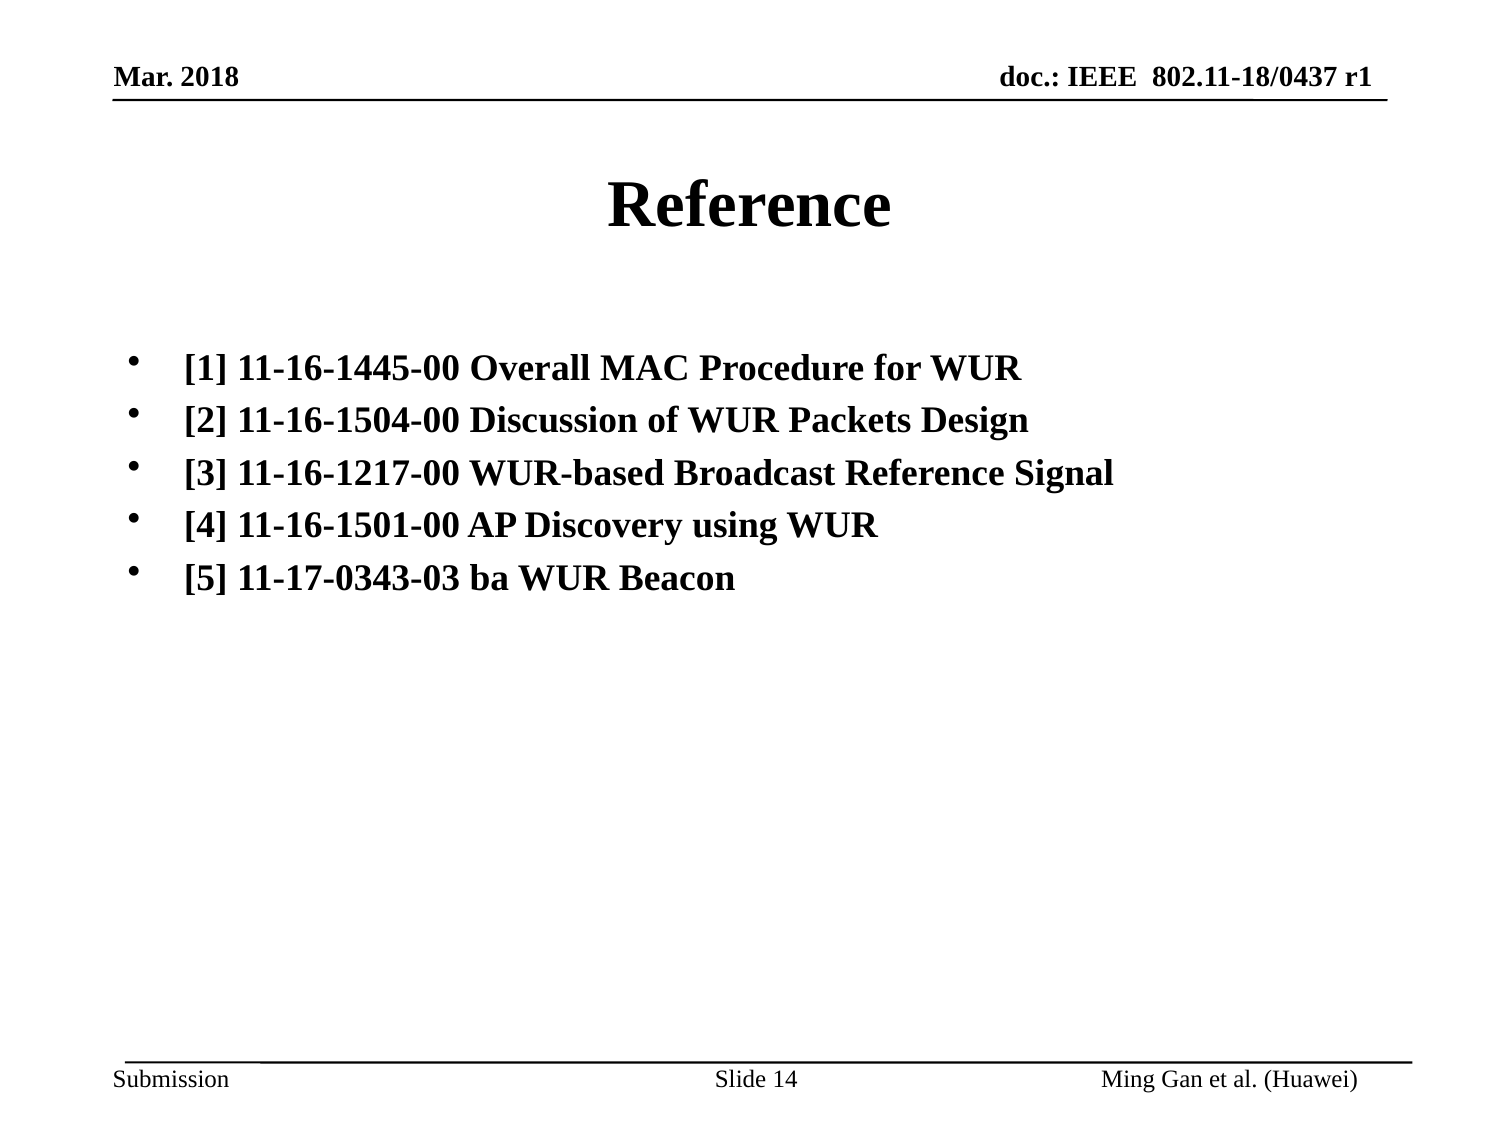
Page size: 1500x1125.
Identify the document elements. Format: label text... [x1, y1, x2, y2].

title Reference [112, 112, 1388, 288]
list [1] 11-16-1445-00 Overall MAC Procedure for WUR [2] 11-16-1504-00 Discussion of WUR Packets Design [3] 11-16-1217-00 WUR-based Broadcast Reference Signal [4] 11-16-1501-00 AP Discovery using WUR [5] 11-17-0343-03 ba WUR Beacon [112, 335, 1388, 1011]
slide_number Slide 14 [712, 1061, 800, 1093]
